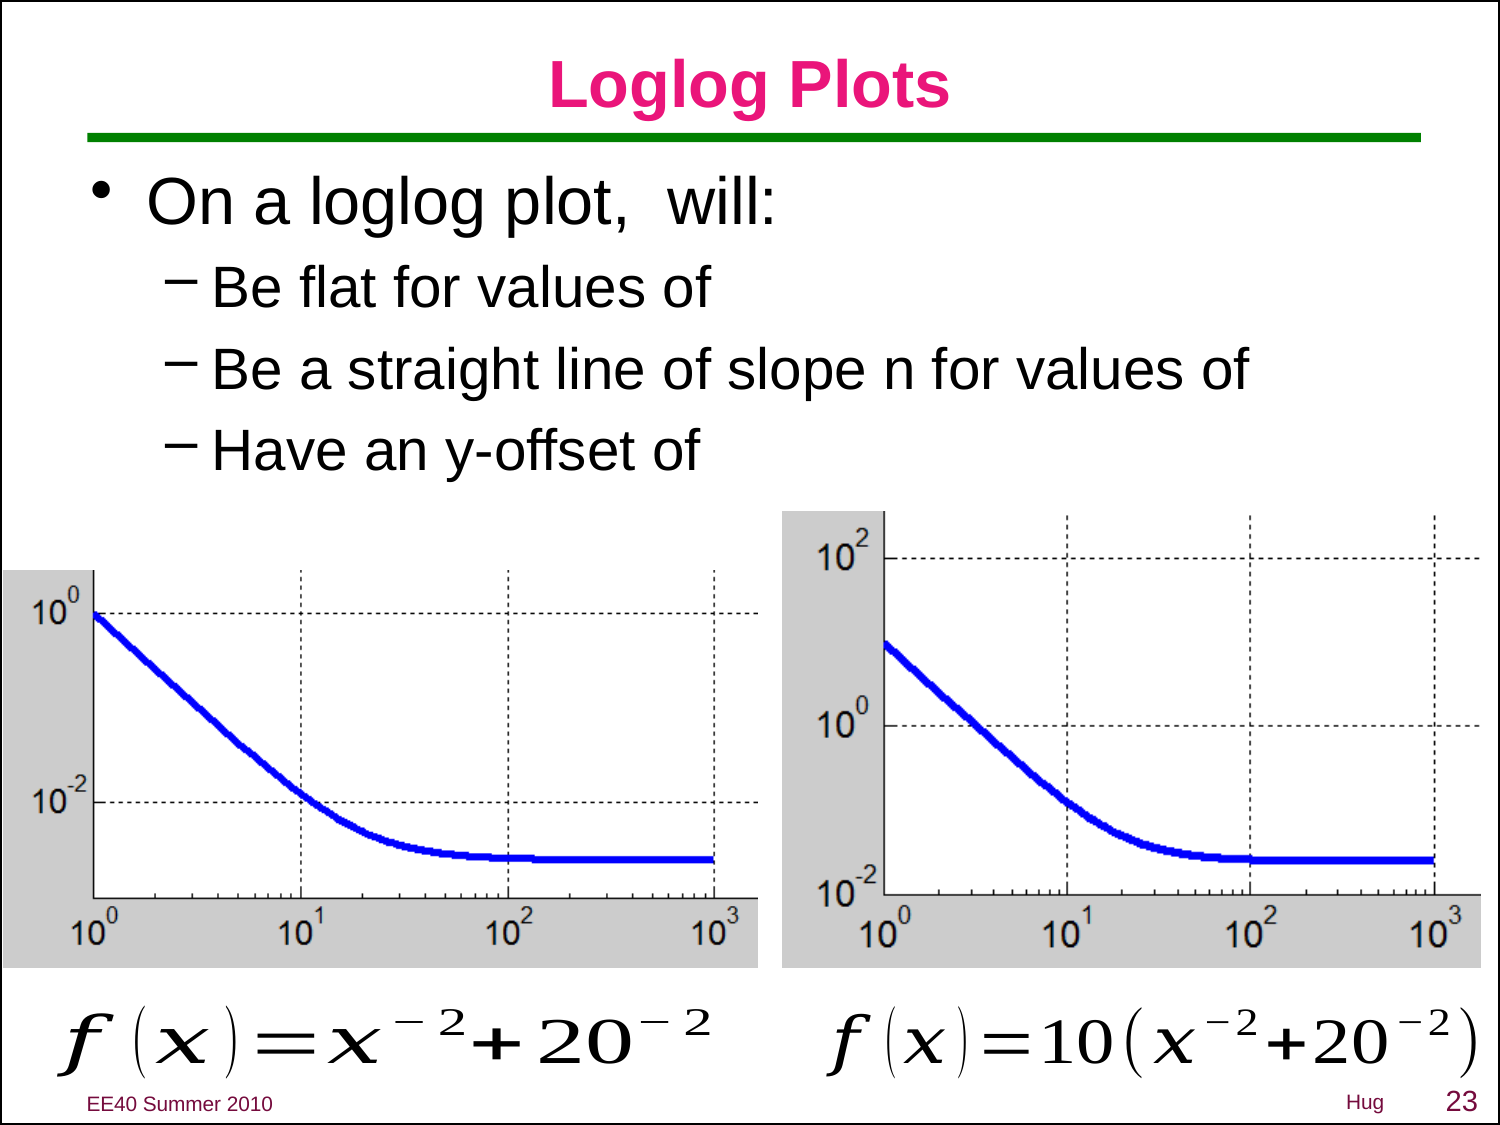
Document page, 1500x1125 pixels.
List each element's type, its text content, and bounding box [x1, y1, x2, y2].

title Loglog Plots [74, 37, 1426, 126]
picture [781, 510, 1481, 968]
picture [2, 569, 758, 968]
